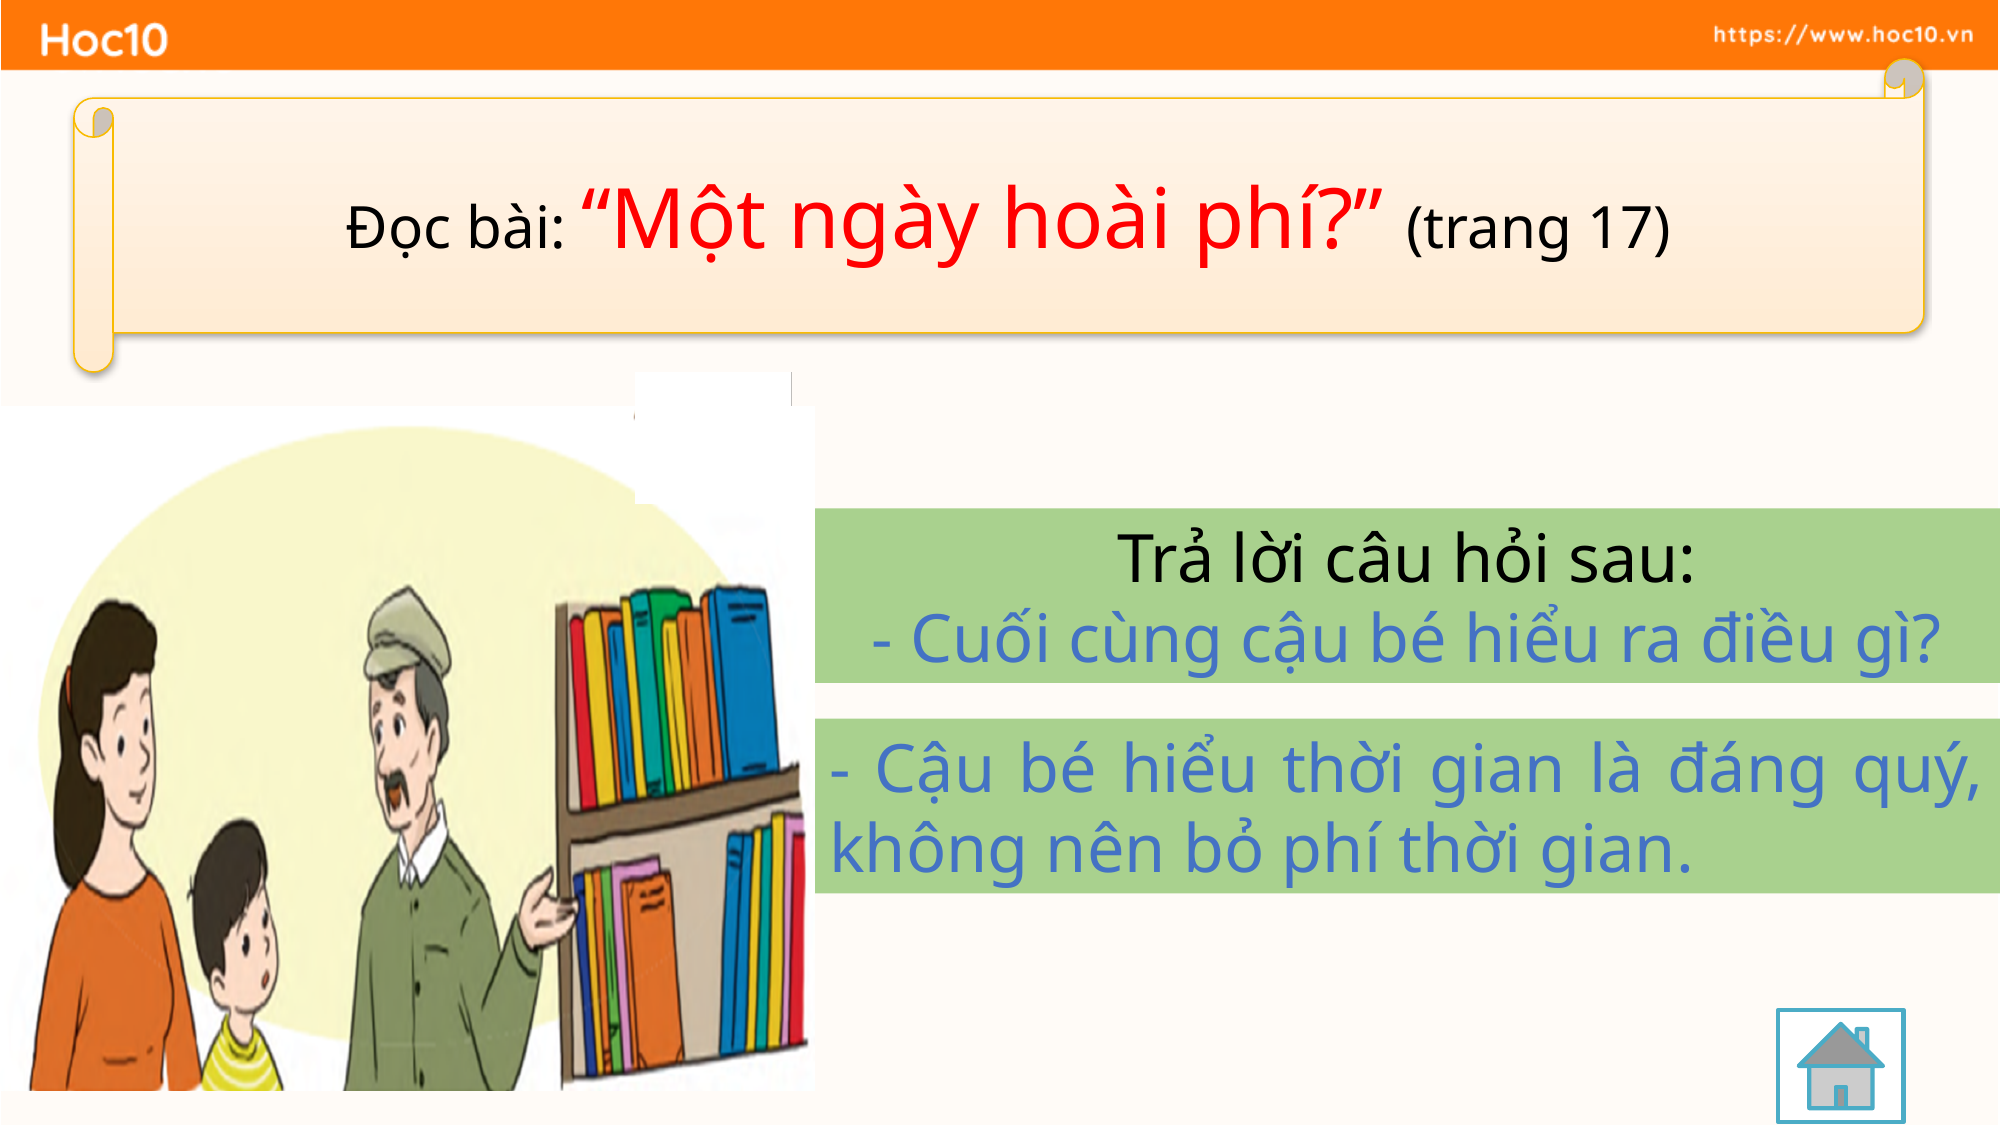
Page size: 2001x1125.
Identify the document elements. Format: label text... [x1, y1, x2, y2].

text_box Trả lời câu hỏi sau: - Cuối cùng cậu bé hiểu ra điều gì? [819, 508, 2000, 683]
text_box - Cậu bé hiểu thời gian là đáng quý, không nên bỏ phí thời gian. [819, 718, 2000, 894]
picture [0, 0, 1998, 1125]
text_box [1778, 1009, 1904, 1123]
text_box Đọc bài: “Một ngày hoài phí?” (trang 17) [73, 58, 1925, 370]
